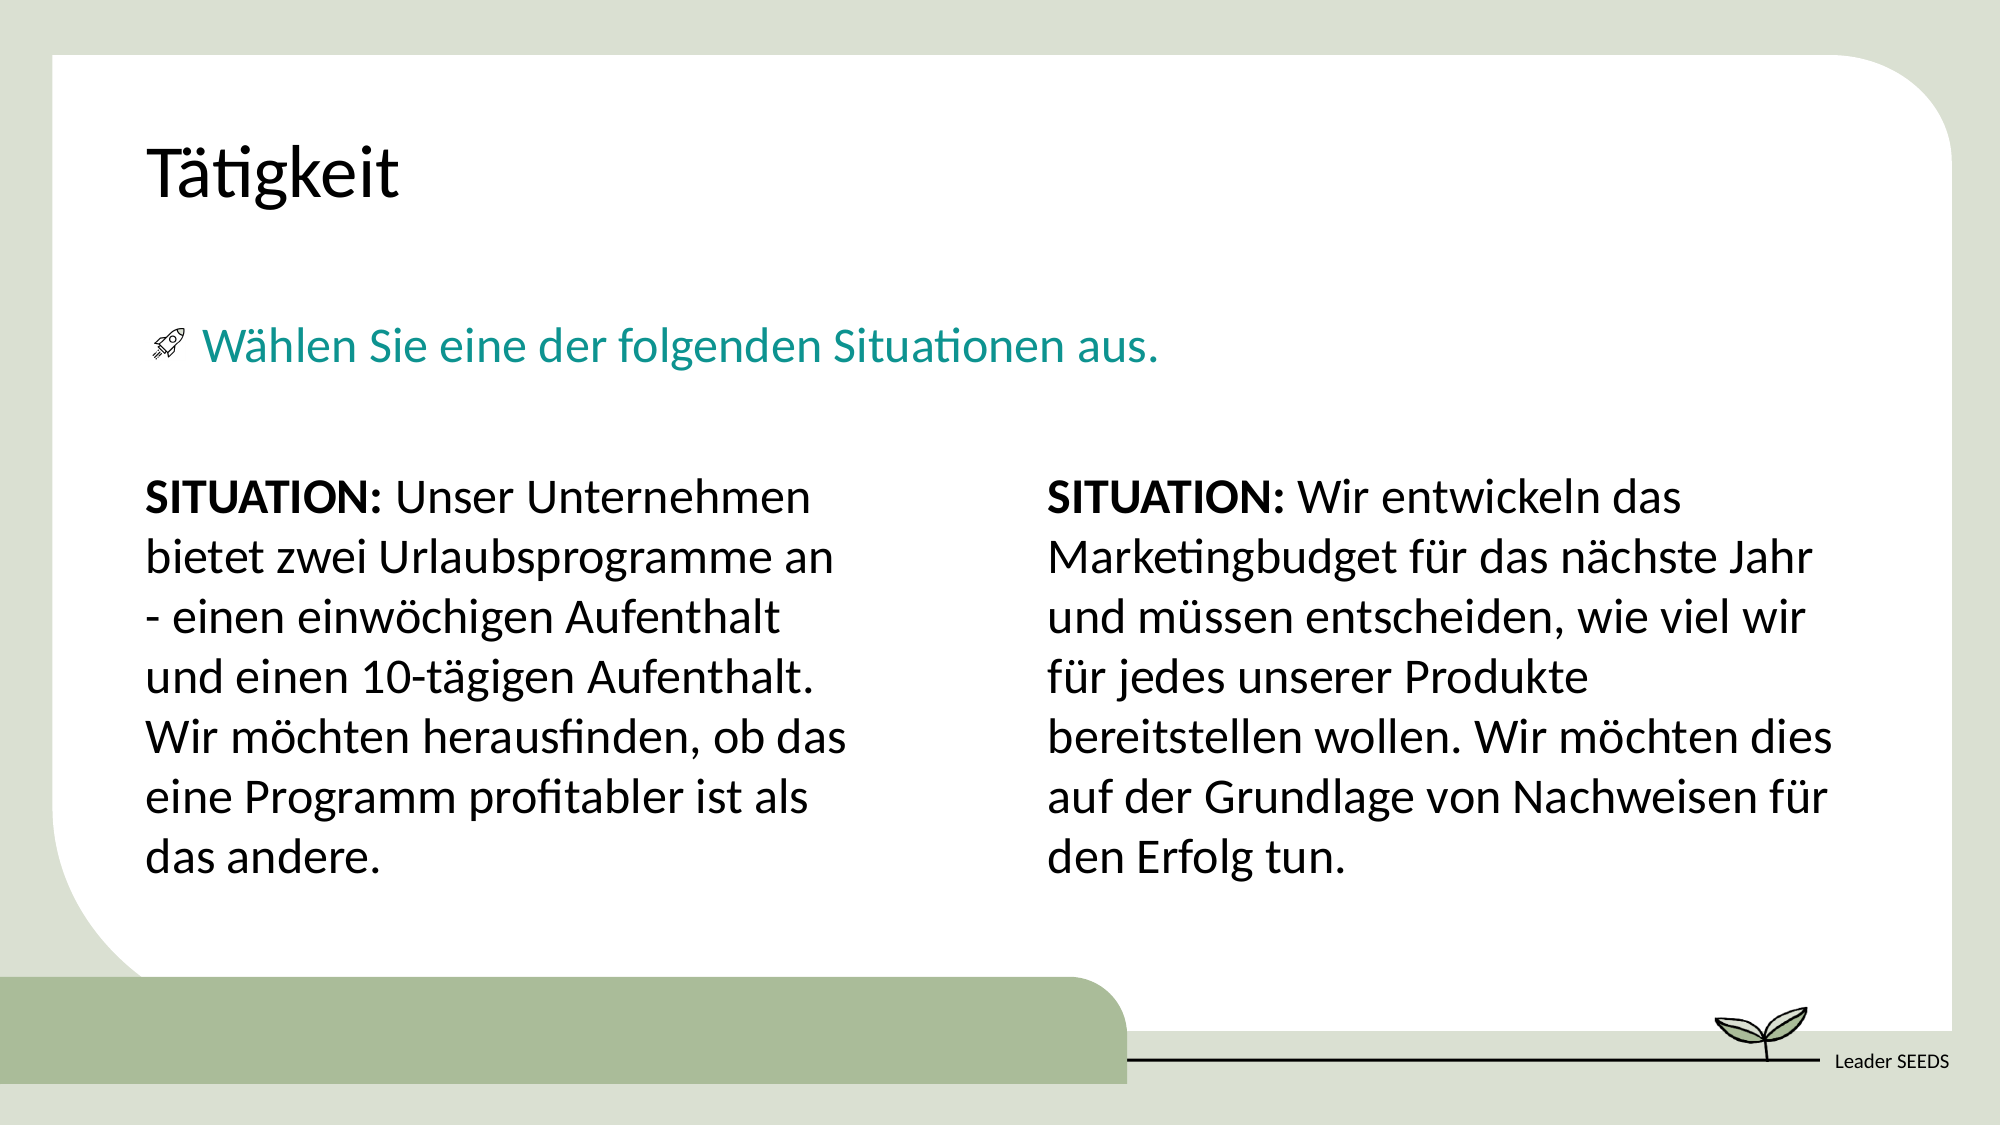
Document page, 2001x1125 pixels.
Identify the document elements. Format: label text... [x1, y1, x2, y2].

list Wählen Sie eine der folgenden Situationen aus. [130, 311, 1869, 968]
picture [145, 325, 186, 361]
text_box SITUATION: Wir entwickeln das Marketingbudget für das nächste Jahr und müssen entscheiden, wie viel wir für jedes unserer Produkte bereitstellen wollen. Wir möchten dies auf der Grundlage von Nachweisen für den Erfolg tun. [1032, 456, 1869, 940]
list Tätigkeit [130, 124, 1869, 257]
text_box SITUATION: Unser Unternehmen bietet zwei Urlaubsprogramme an - einen einwöchigen Aufenthalt und einen 10-tägigen Aufenthalt. Wir möchten herausfinden, ob das eine Programm profitabler ist als das andere. [130, 456, 869, 940]
